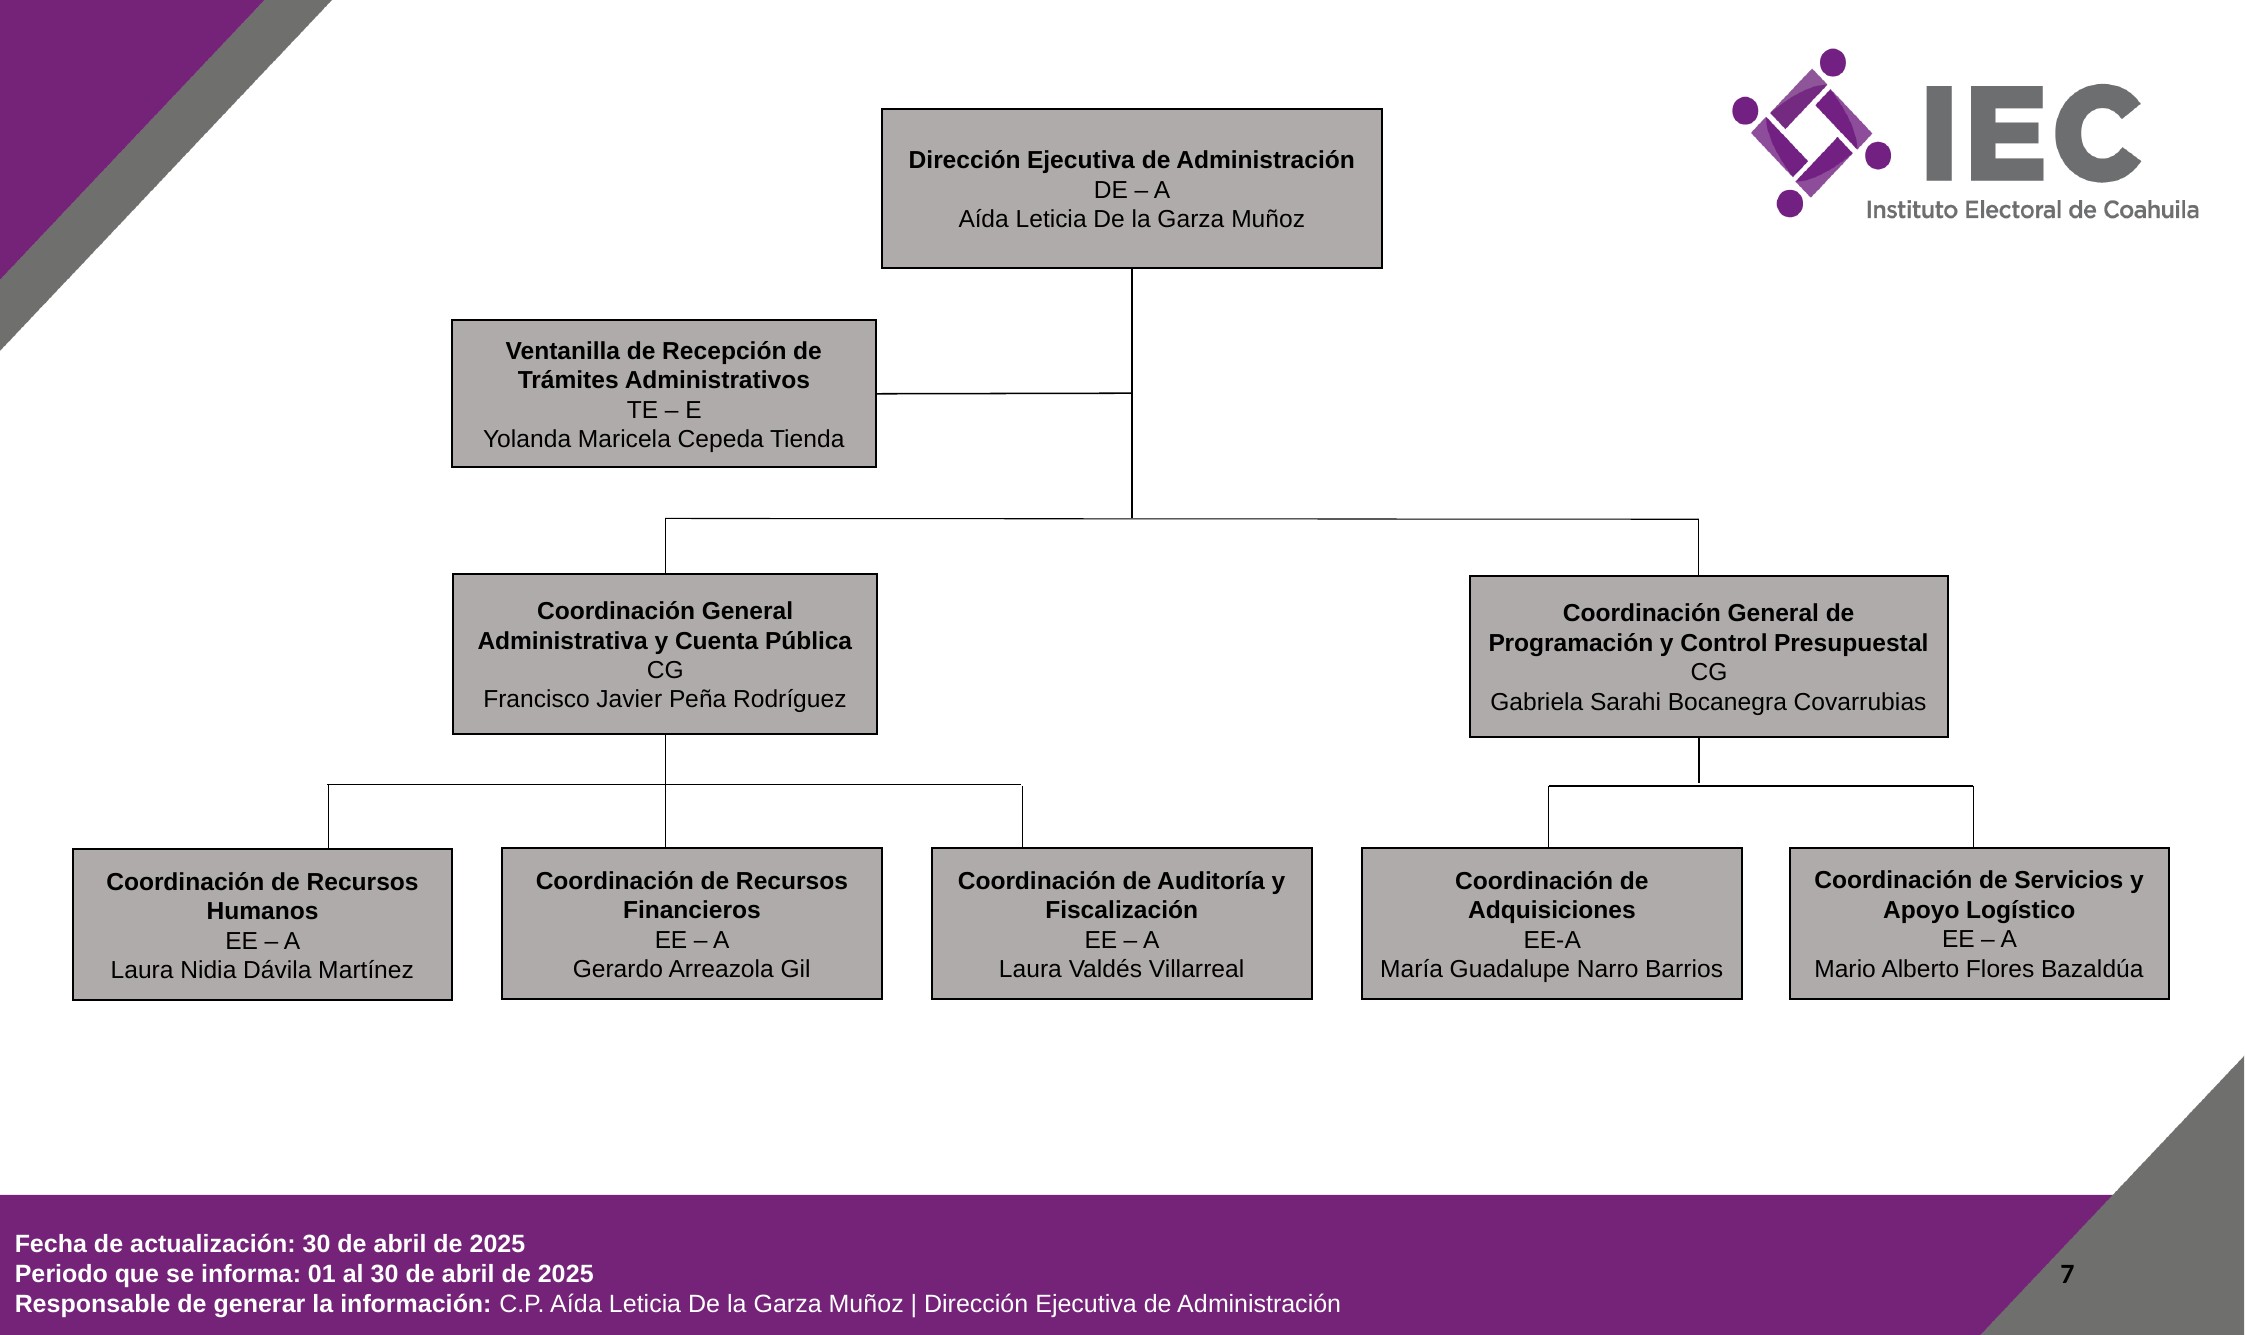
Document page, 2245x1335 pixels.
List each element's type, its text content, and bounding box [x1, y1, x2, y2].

text_box Coordinación de Recursos Financieros EE – A Gerardo Arreazola Gil [501, 847, 883, 1000]
picture [0, 0, 2245, 1335]
text_box Coordinación de Recursos Humanos EE – A Laura Nidia Dávila Martínez [72, 848, 453, 1001]
text_box Coordinación General de Programación y Control Presupuestal CG Gabriela Sarahi Bocanegra Covarrubias [1469, 575, 1949, 738]
text_box Coordinación General Administrativa y Cuenta Pública CG Francisco Javier Peña Rodríguez [452, 573, 878, 735]
text_box Coordinación de Servicios y Apoyo Logístico EE – A Mario Alberto Flores Bazaldúa [1789, 847, 2170, 1000]
text_box Ventanilla de Recepción de Trámites Administrativos TE – E Yolanda Maricela Cepeda Tienda [451, 319, 877, 468]
text_box Coordinación de Adquisiciones EE-A María Guadalupe Narro Barrios [1361, 847, 1743, 1000]
text_box Fecha de actualización: 30 de abril de 2025 Periodo que se informa: 01 al 30 de abril de 2025 Responsable de generar la información: C.P. Aída Leticia De la Garza Muñoz | Dirección Ejecutiva de Administración [0, 1220, 1734, 1326]
text_box Coordinación de Auditoría y Fiscalización EE – A Laura Valdés Villarreal [931, 847, 1313, 1000]
text_box Dirección Ejecutiva de Administración DE – A Aída Leticia De la Garza Muñoz [881, 108, 1383, 269]
slide_number 7 [1734, 1237, 2090, 1309]
